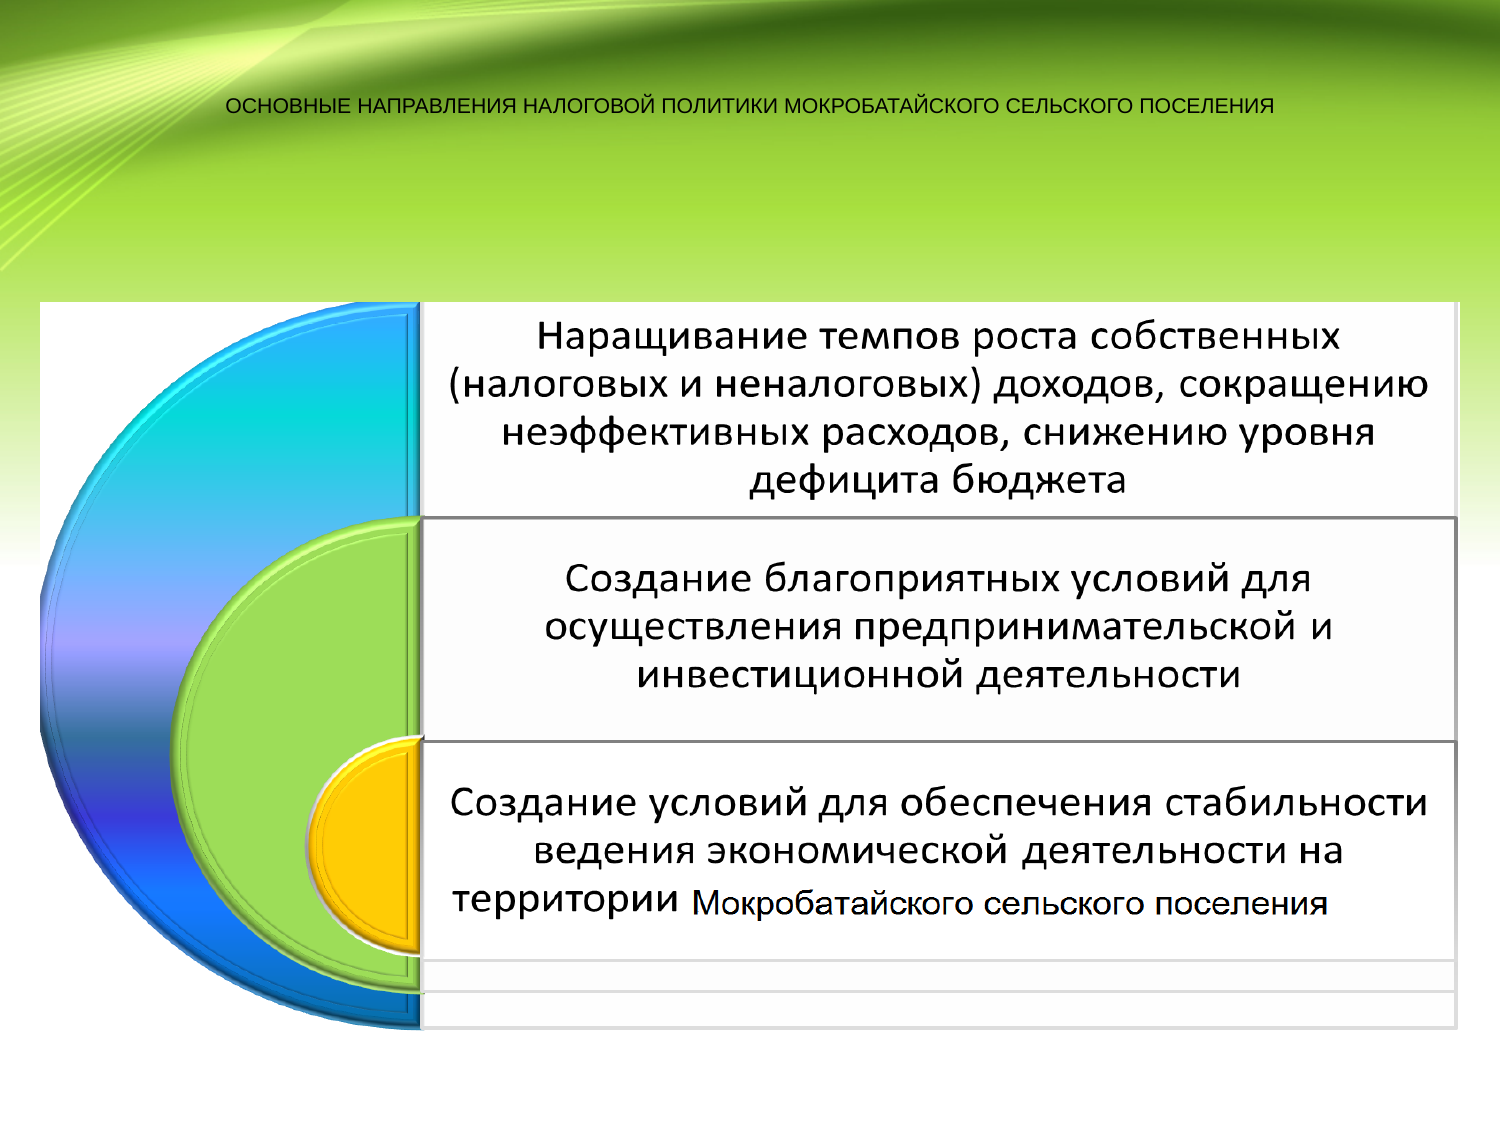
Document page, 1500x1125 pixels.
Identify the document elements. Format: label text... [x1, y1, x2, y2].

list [40, 302, 1460, 1031]
picture [0, 0, 1500, 1125]
title ОСНОВНЫЕ НАПРАВЛЕНИЯ НАЛОГОВОЙ ПОЛИТИКИ МОКРОБАТАЙСКОГО СЕЛЬСКОГО ПОСЕЛЕНИЯ [74, 30, 1426, 127]
